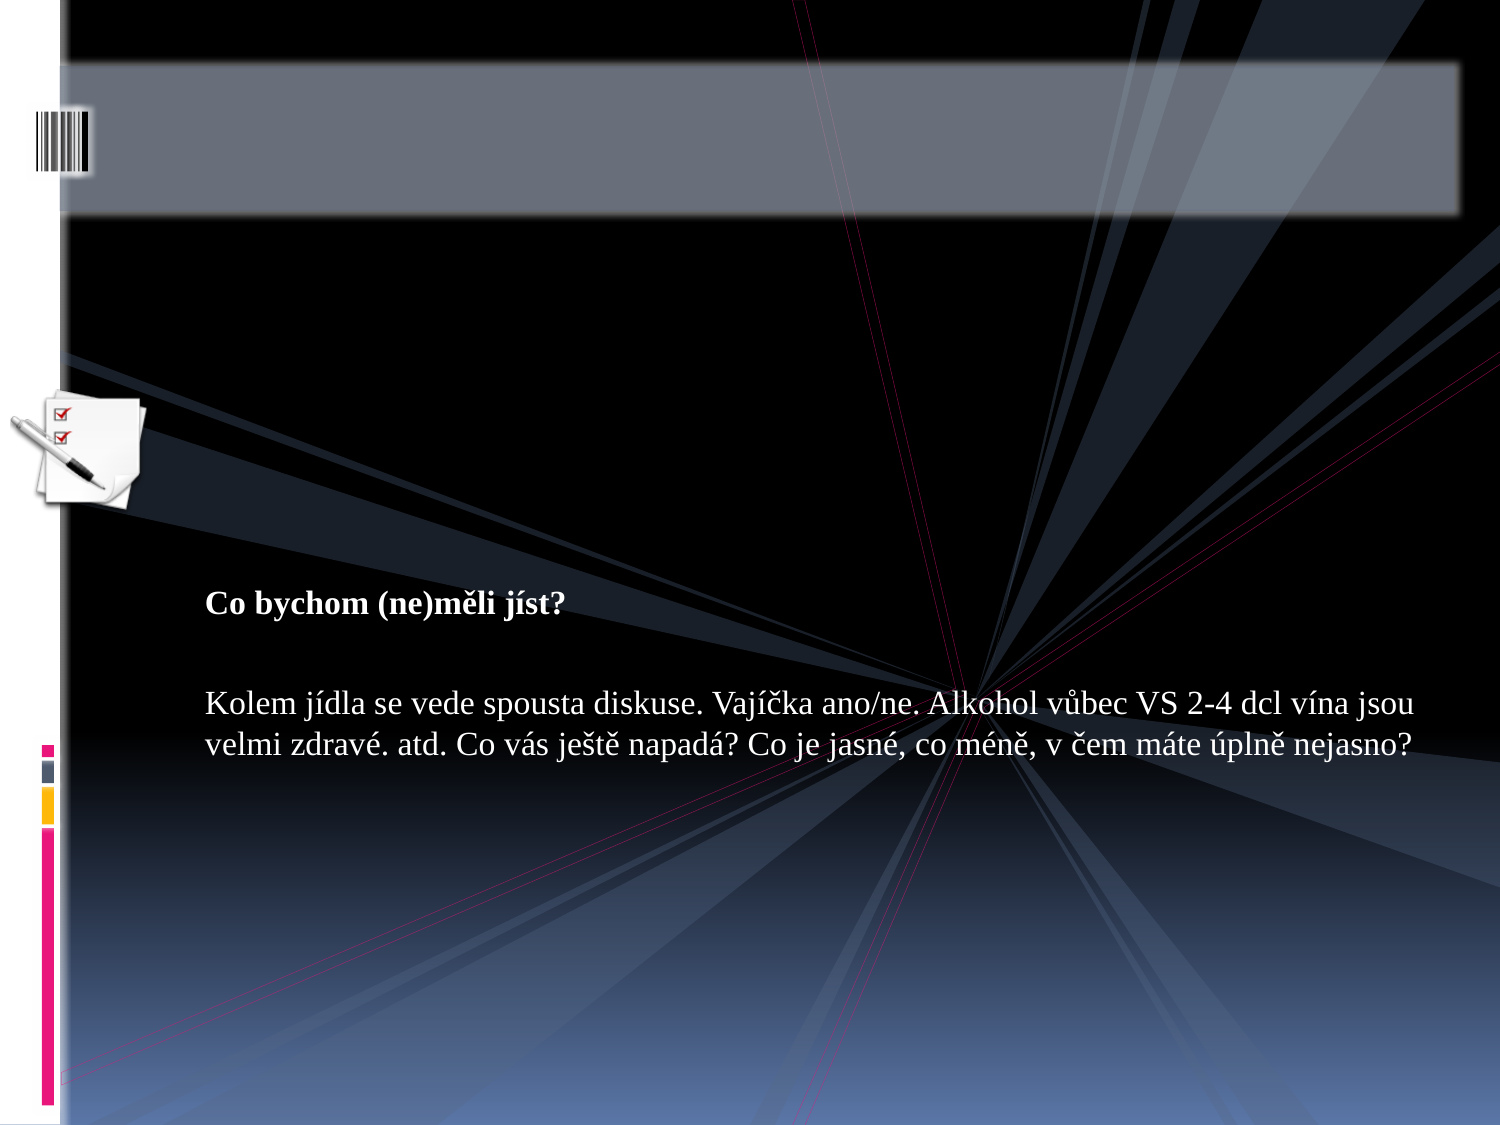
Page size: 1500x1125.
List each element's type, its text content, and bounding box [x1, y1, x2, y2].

picture [10, 379, 151, 521]
list Co bychom (ne)měli jíst? Kolem jídla se vede spousta diskuse. Vajíčka ano/ne. Alkohol vůbec VS 2-4 dcl vína jsou velmi zdravé. atd. Co vás ještě napadá? Co je jasné, co méně, v čem máte úplně nejasno? [182, 573, 1457, 767]
